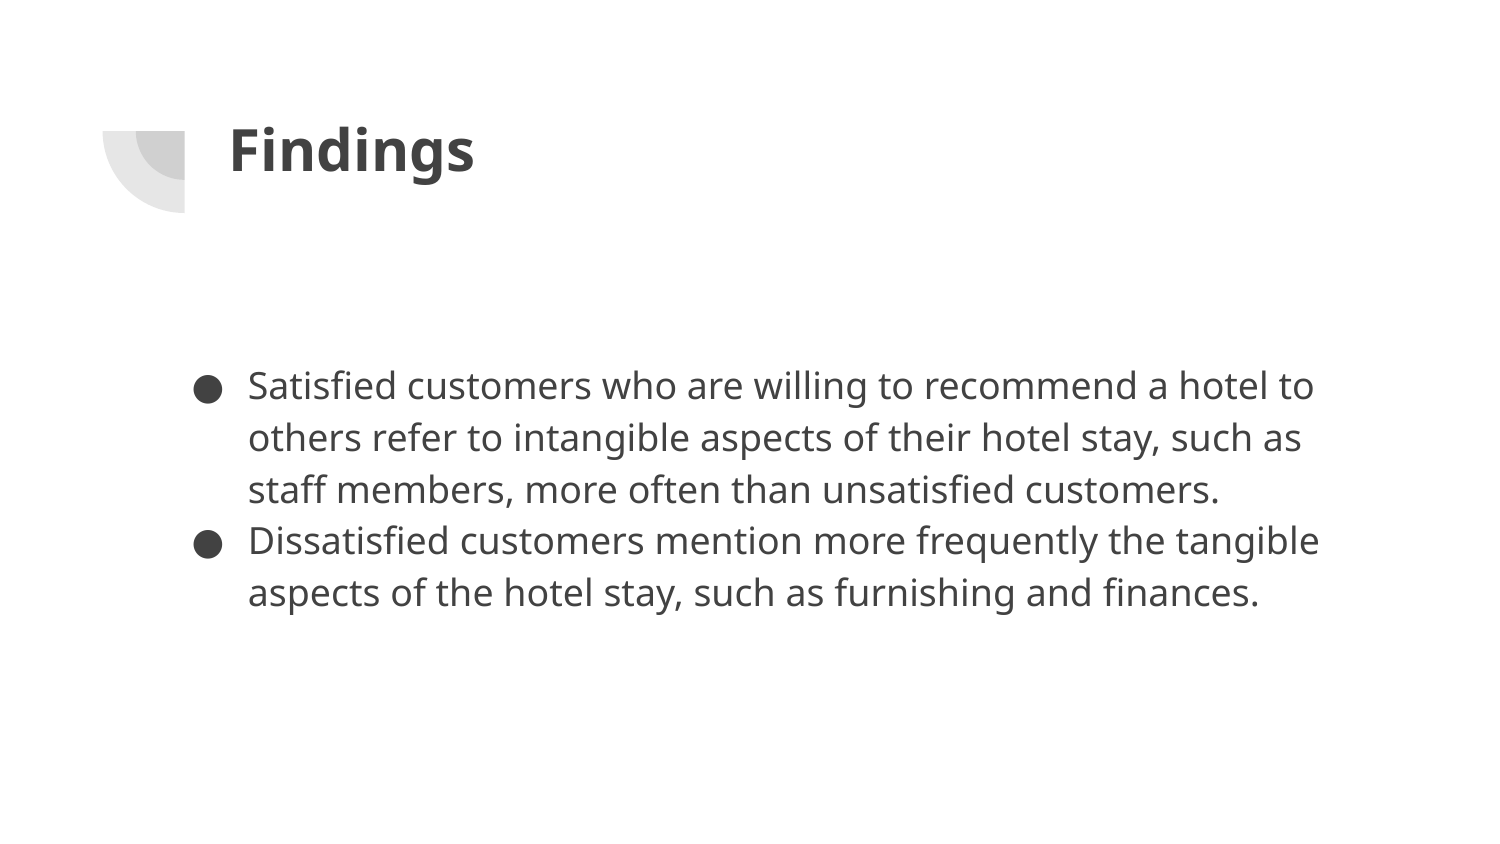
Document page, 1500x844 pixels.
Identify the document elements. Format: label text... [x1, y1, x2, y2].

list Satisfied customers who are willing to recommend a hotel to others refer to intangible aspects of their hotel stay, such as staff members, more often than unsatisfied customers. Dissatisfied customers mention more frequently the tangible aspects of the hotel stay, such as furnishing and finances. [157, 262, 1368, 744]
title Findings [213, 98, 1368, 262]
